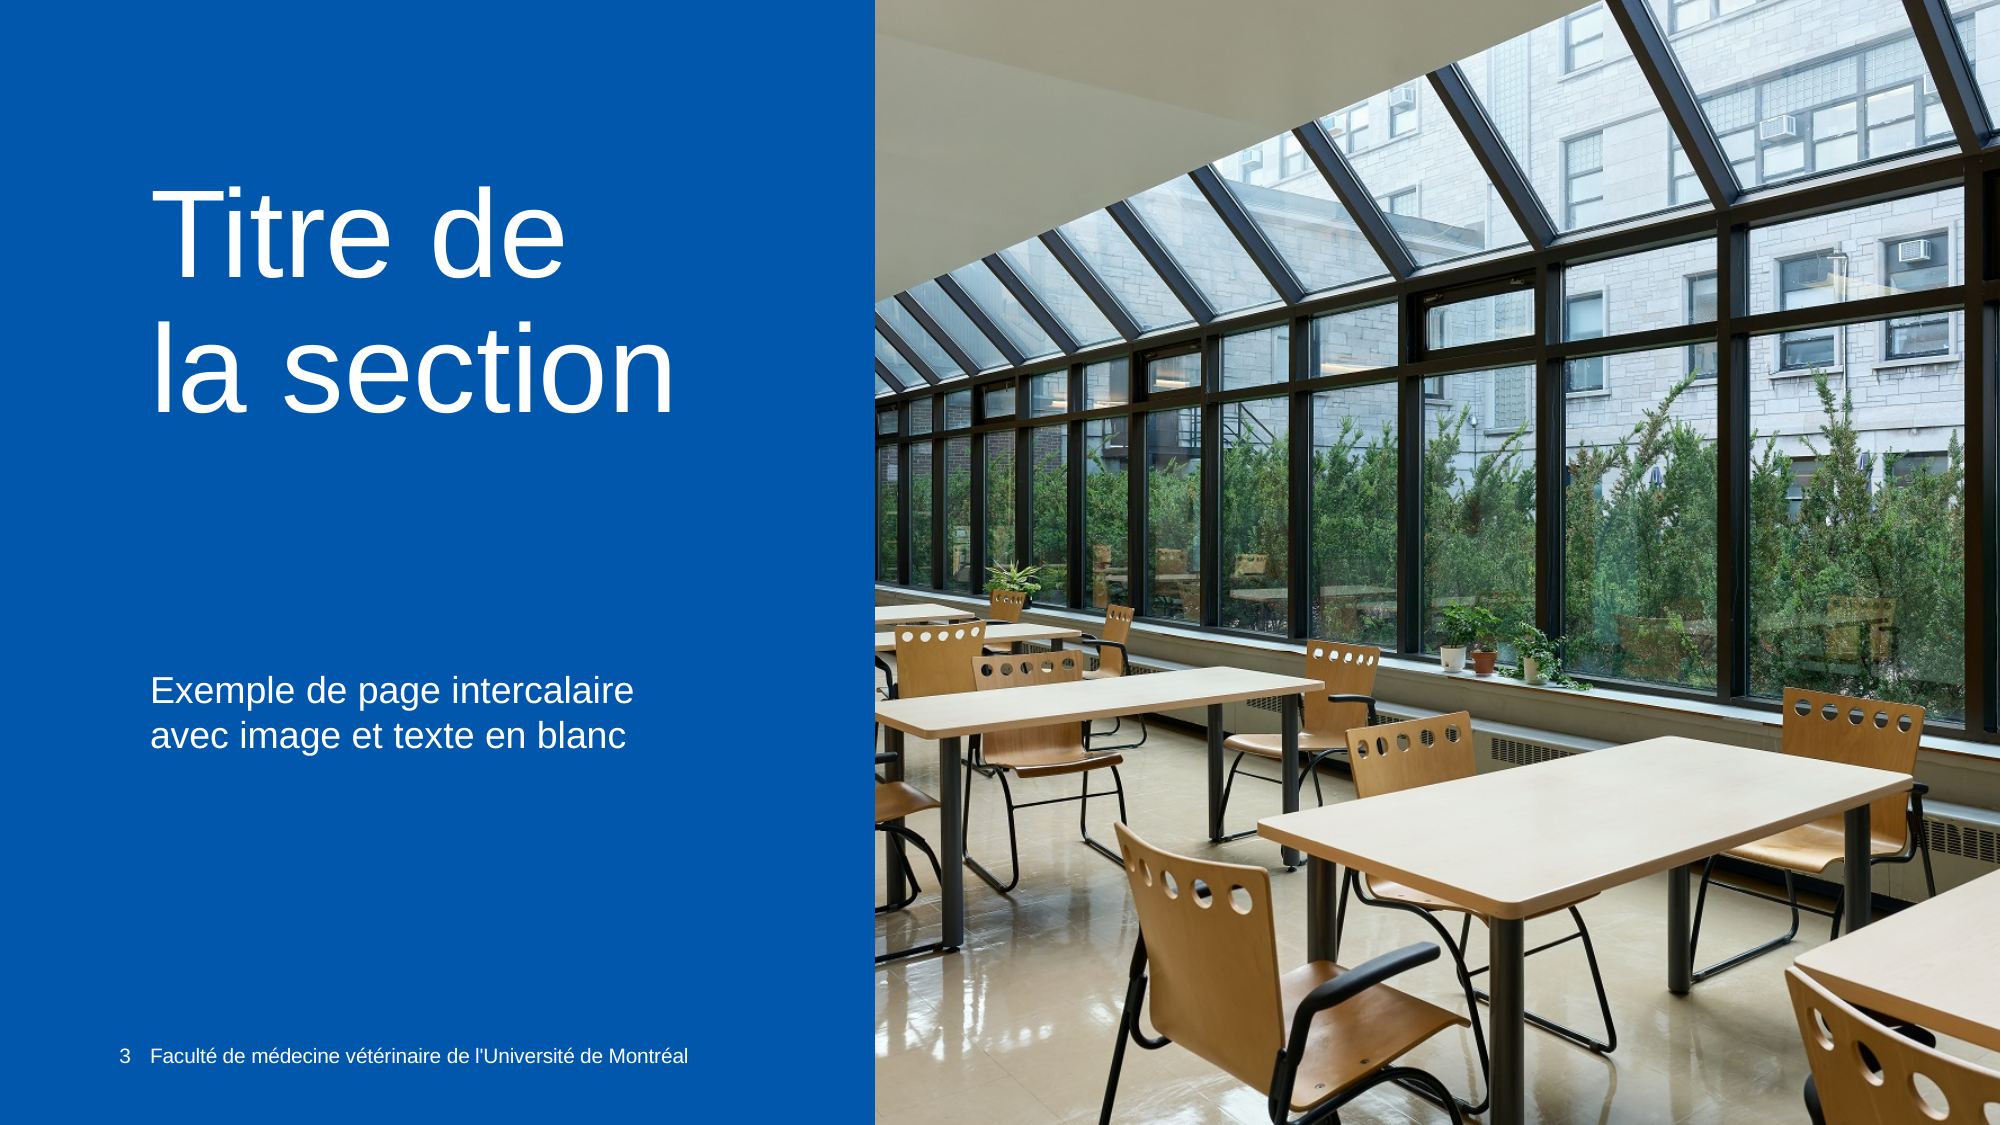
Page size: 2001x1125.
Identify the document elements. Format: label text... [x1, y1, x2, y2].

subtitle Exemple de page intercalaire avec image et texte en blanc [150, 646, 788, 872]
footer Faculté de médecine vétérinaire de l'Université de Montréal [150, 1042, 788, 1103]
title Titre de la section [150, 169, 788, 616]
slide_number 3 [75, 1042, 143, 1103]
picture [874, 0, 2000, 1125]
